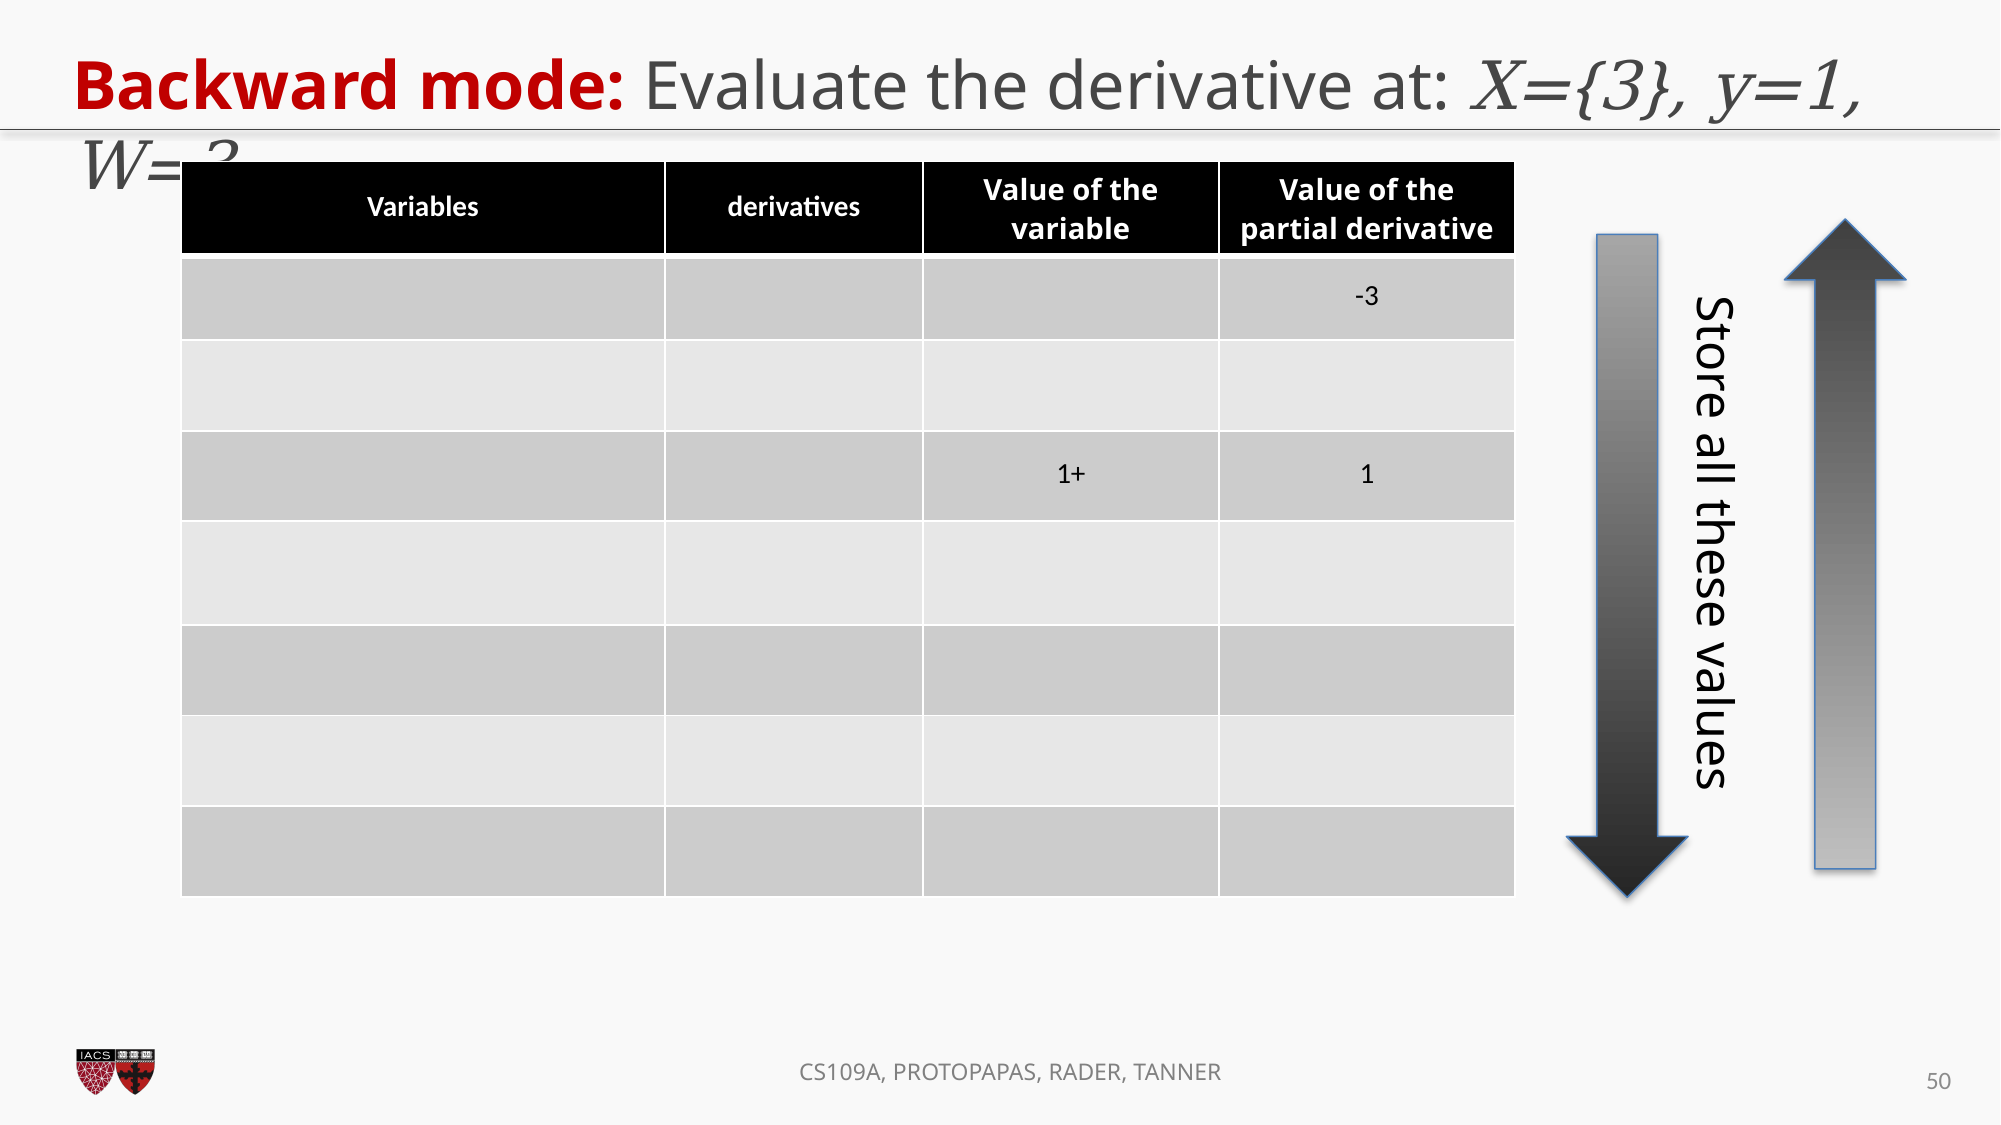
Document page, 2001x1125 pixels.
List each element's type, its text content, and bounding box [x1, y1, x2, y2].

text_box [1565, 233, 1689, 898]
text_box Store all these values [1679, 258, 1755, 830]
text_box [1783, 218, 1907, 870]
slide_number 50 [1500, 1050, 1967, 1110]
title Backward mode: Evaluate the derivative at: X={3}, y=1, W=3 [57, 35, 1943, 162]
picture [75, 1049, 155, 1095]
